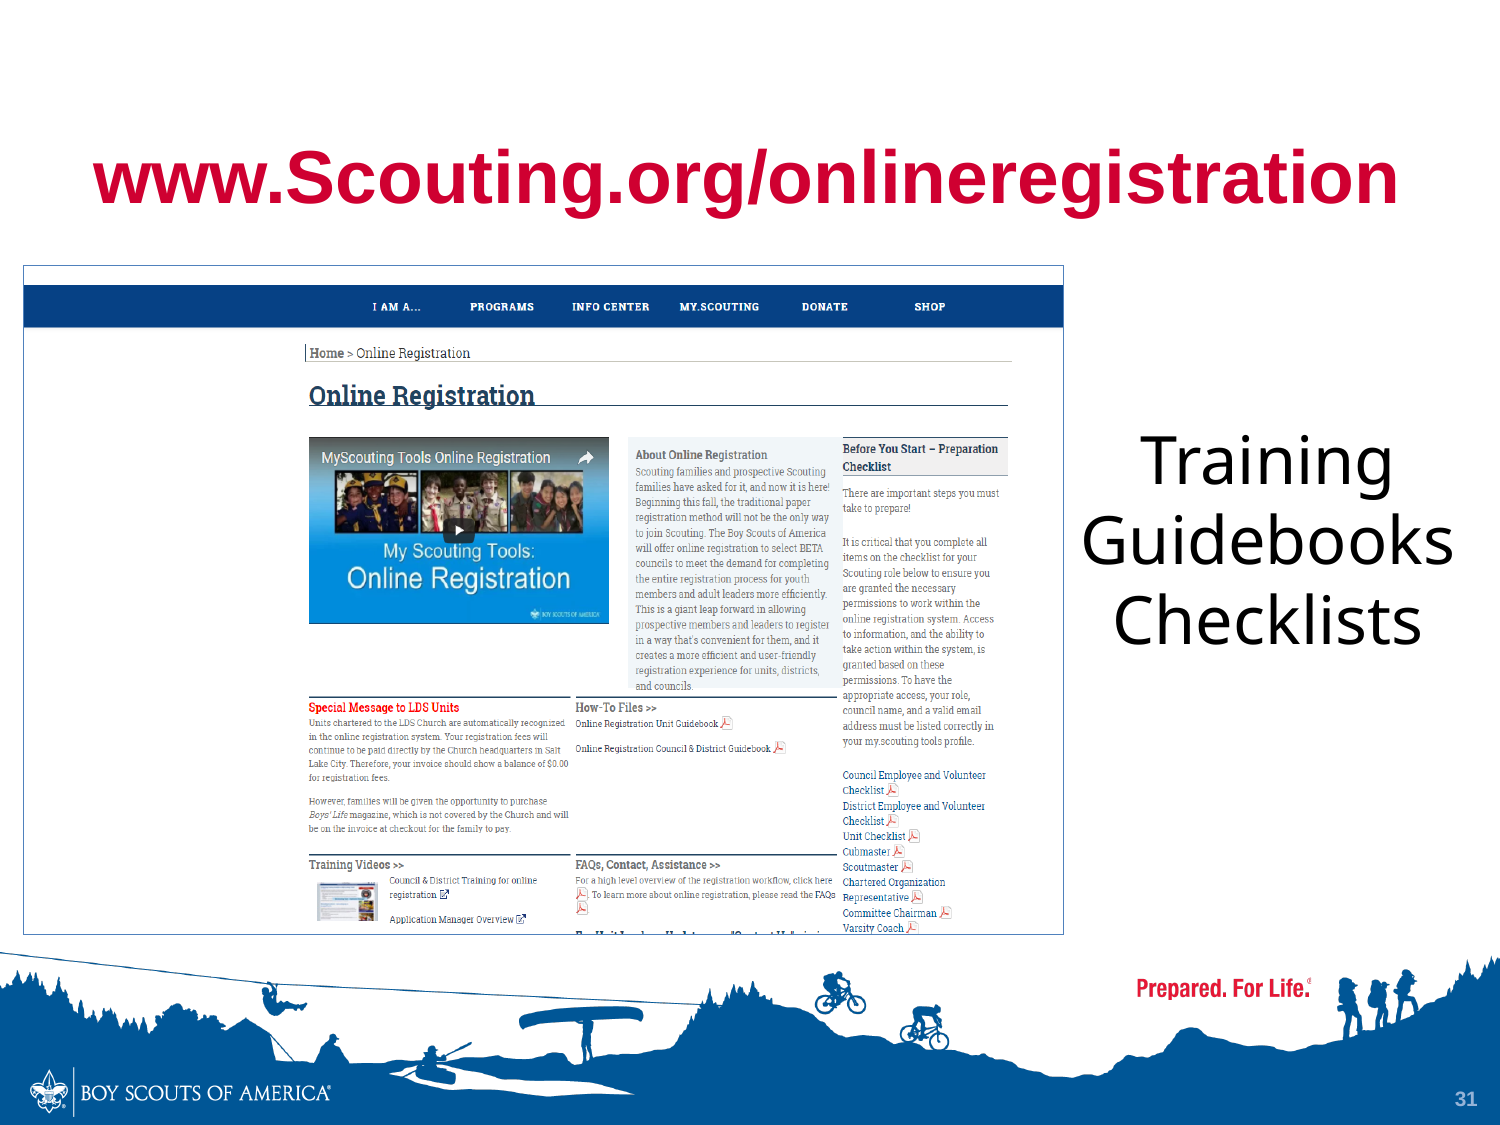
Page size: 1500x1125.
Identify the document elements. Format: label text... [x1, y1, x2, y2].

picture [0, 952, 1500, 1125]
text_box Training Guidebooks Checklists [1068, 410, 1500, 665]
title www.Scouting.org/onlineregistration [78, 0, 1425, 347]
picture [22, 265, 1064, 936]
slide_number 31 [1425, 1067, 1493, 1125]
